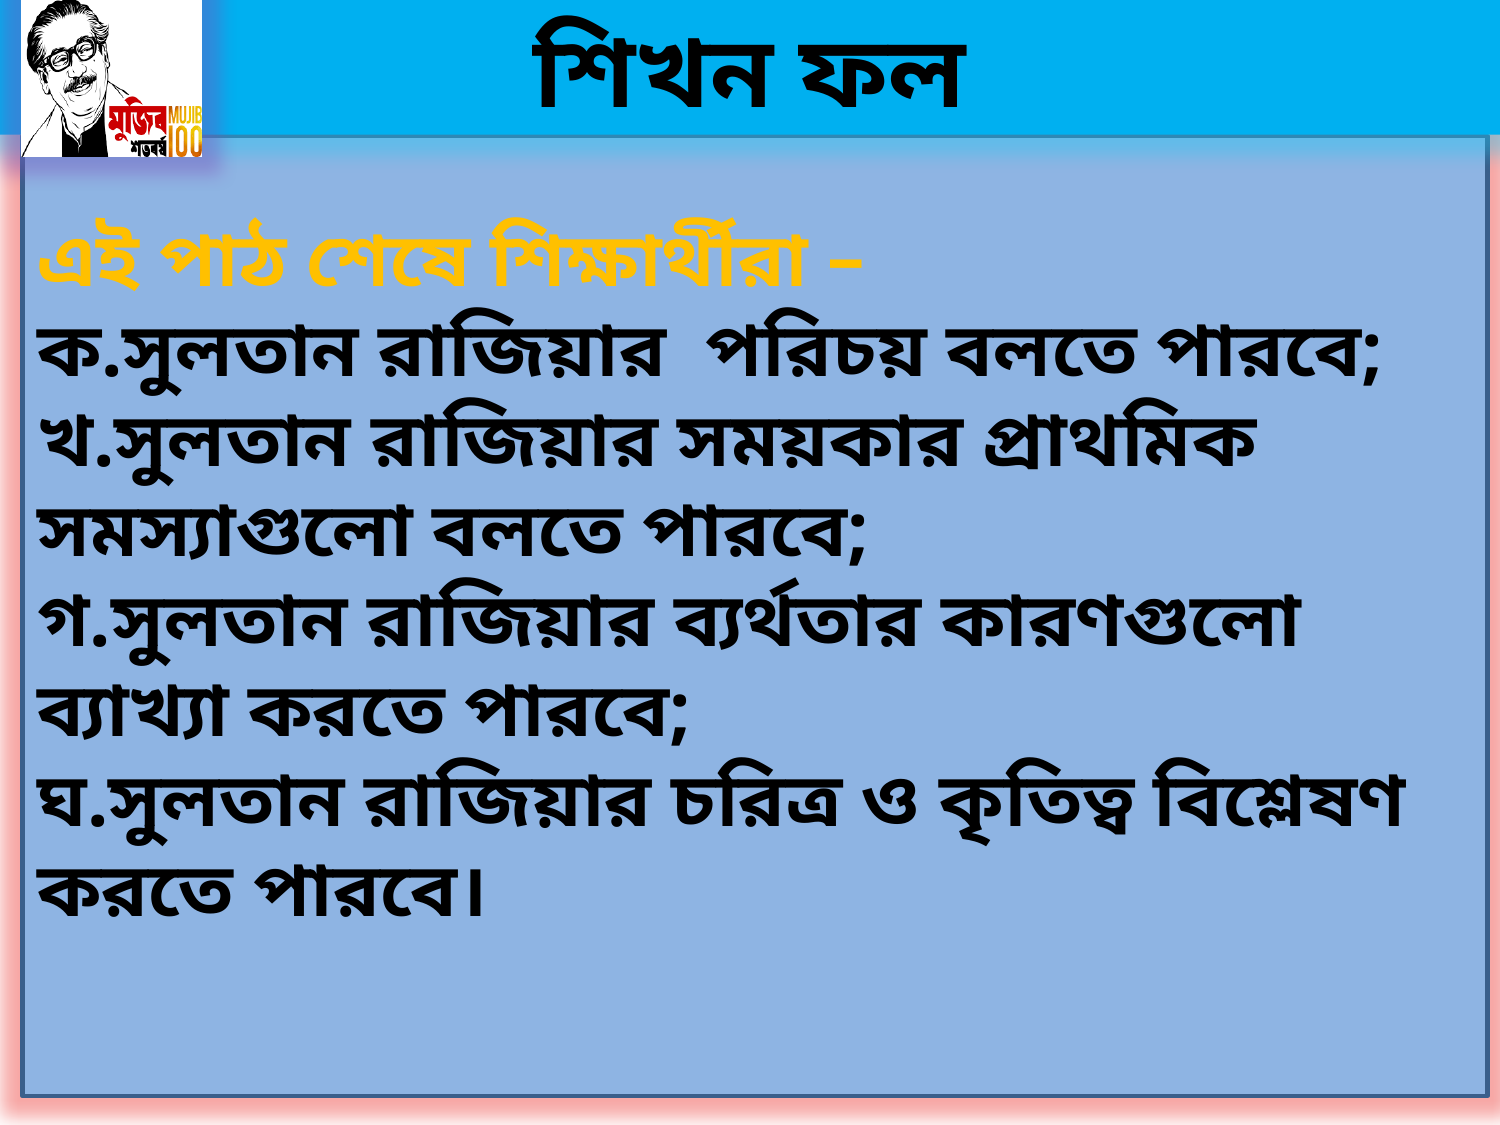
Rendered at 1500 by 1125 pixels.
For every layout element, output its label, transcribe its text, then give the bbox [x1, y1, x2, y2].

text_box এই পাঠ শেষে শিক্ষার্থীরা – ক.সুলতান রাজিয়ার পরিচয় বলতে পারবে; খ.সুলতান রাজিয়ার সময়কার প্রাথমিক সমস্যাগুলো বলতে পারবে; গ.সুলতান রাজিয়ার ব্যর্থতার কারণগুলো ব্যাখ্যা করতে পারবে; ঘ.সুলতান রাজিয়ার চরিত্র ও কৃতিত্ব বিশ্লেষণ করতে পারবে। [20, 168, 1490, 1098]
text_box শিখন ফল [232, 0, 1500, 135]
picture [21, 0, 202, 157]
